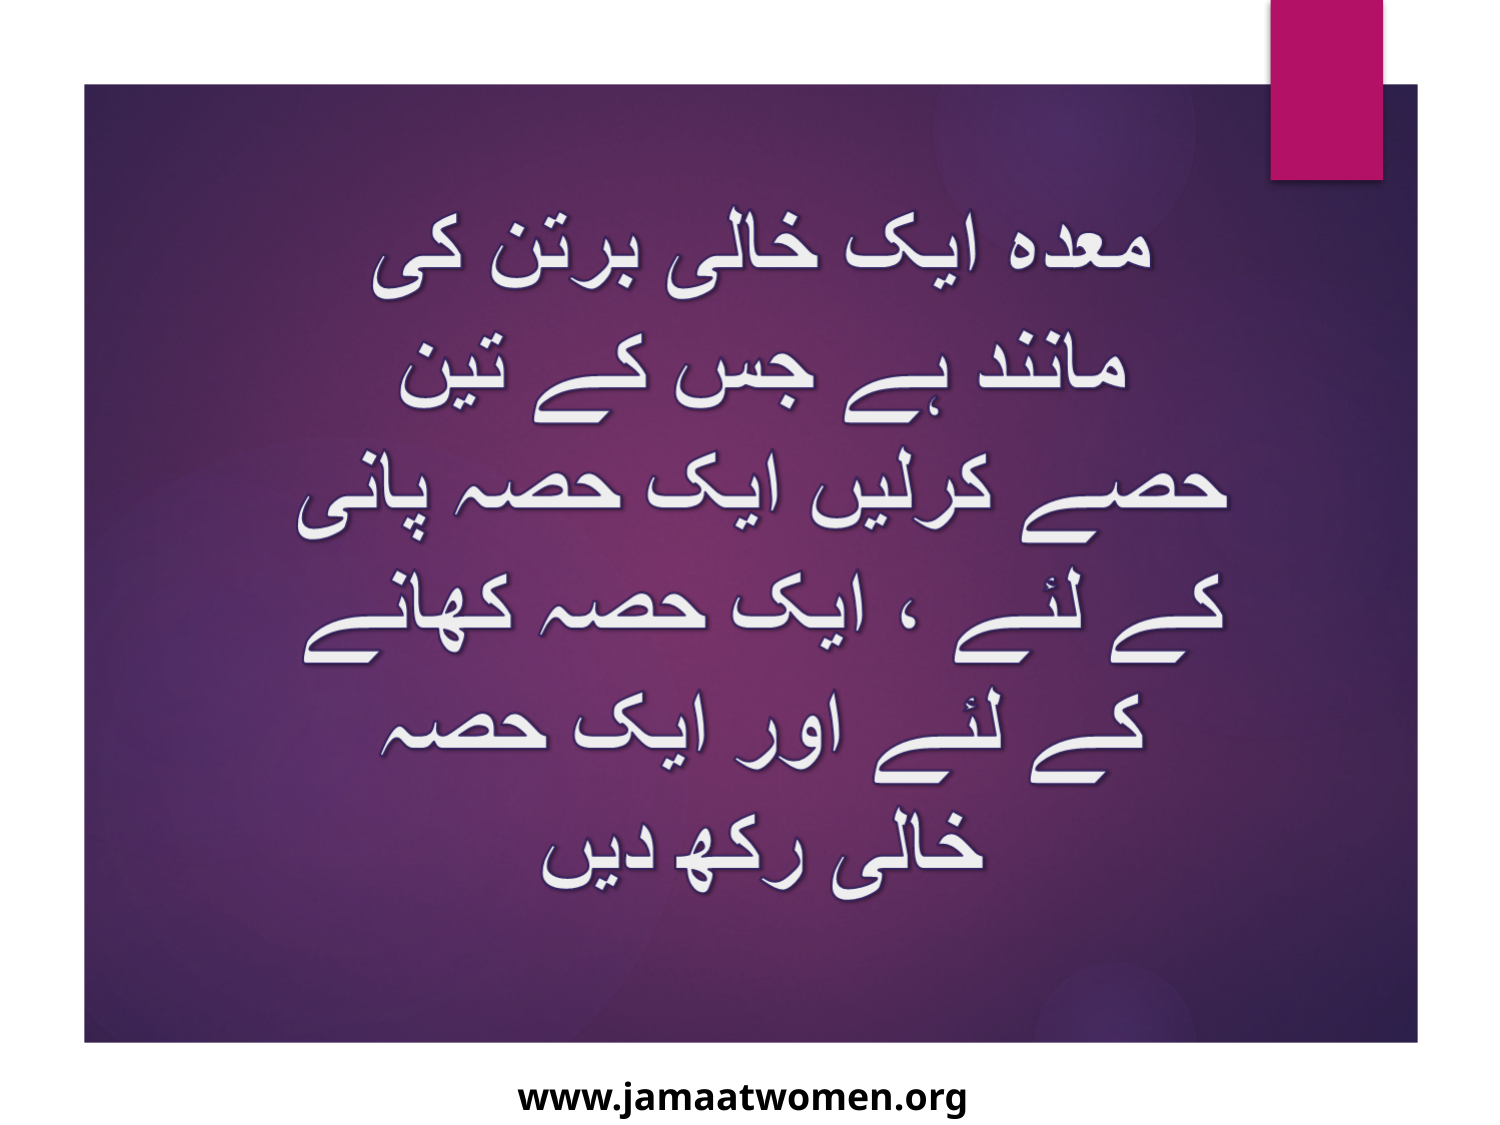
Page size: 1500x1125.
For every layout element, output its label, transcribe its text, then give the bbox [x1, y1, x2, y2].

text_box www.jamaatwomen.org [502, 1062, 998, 1125]
picture [205, 150, 1295, 975]
